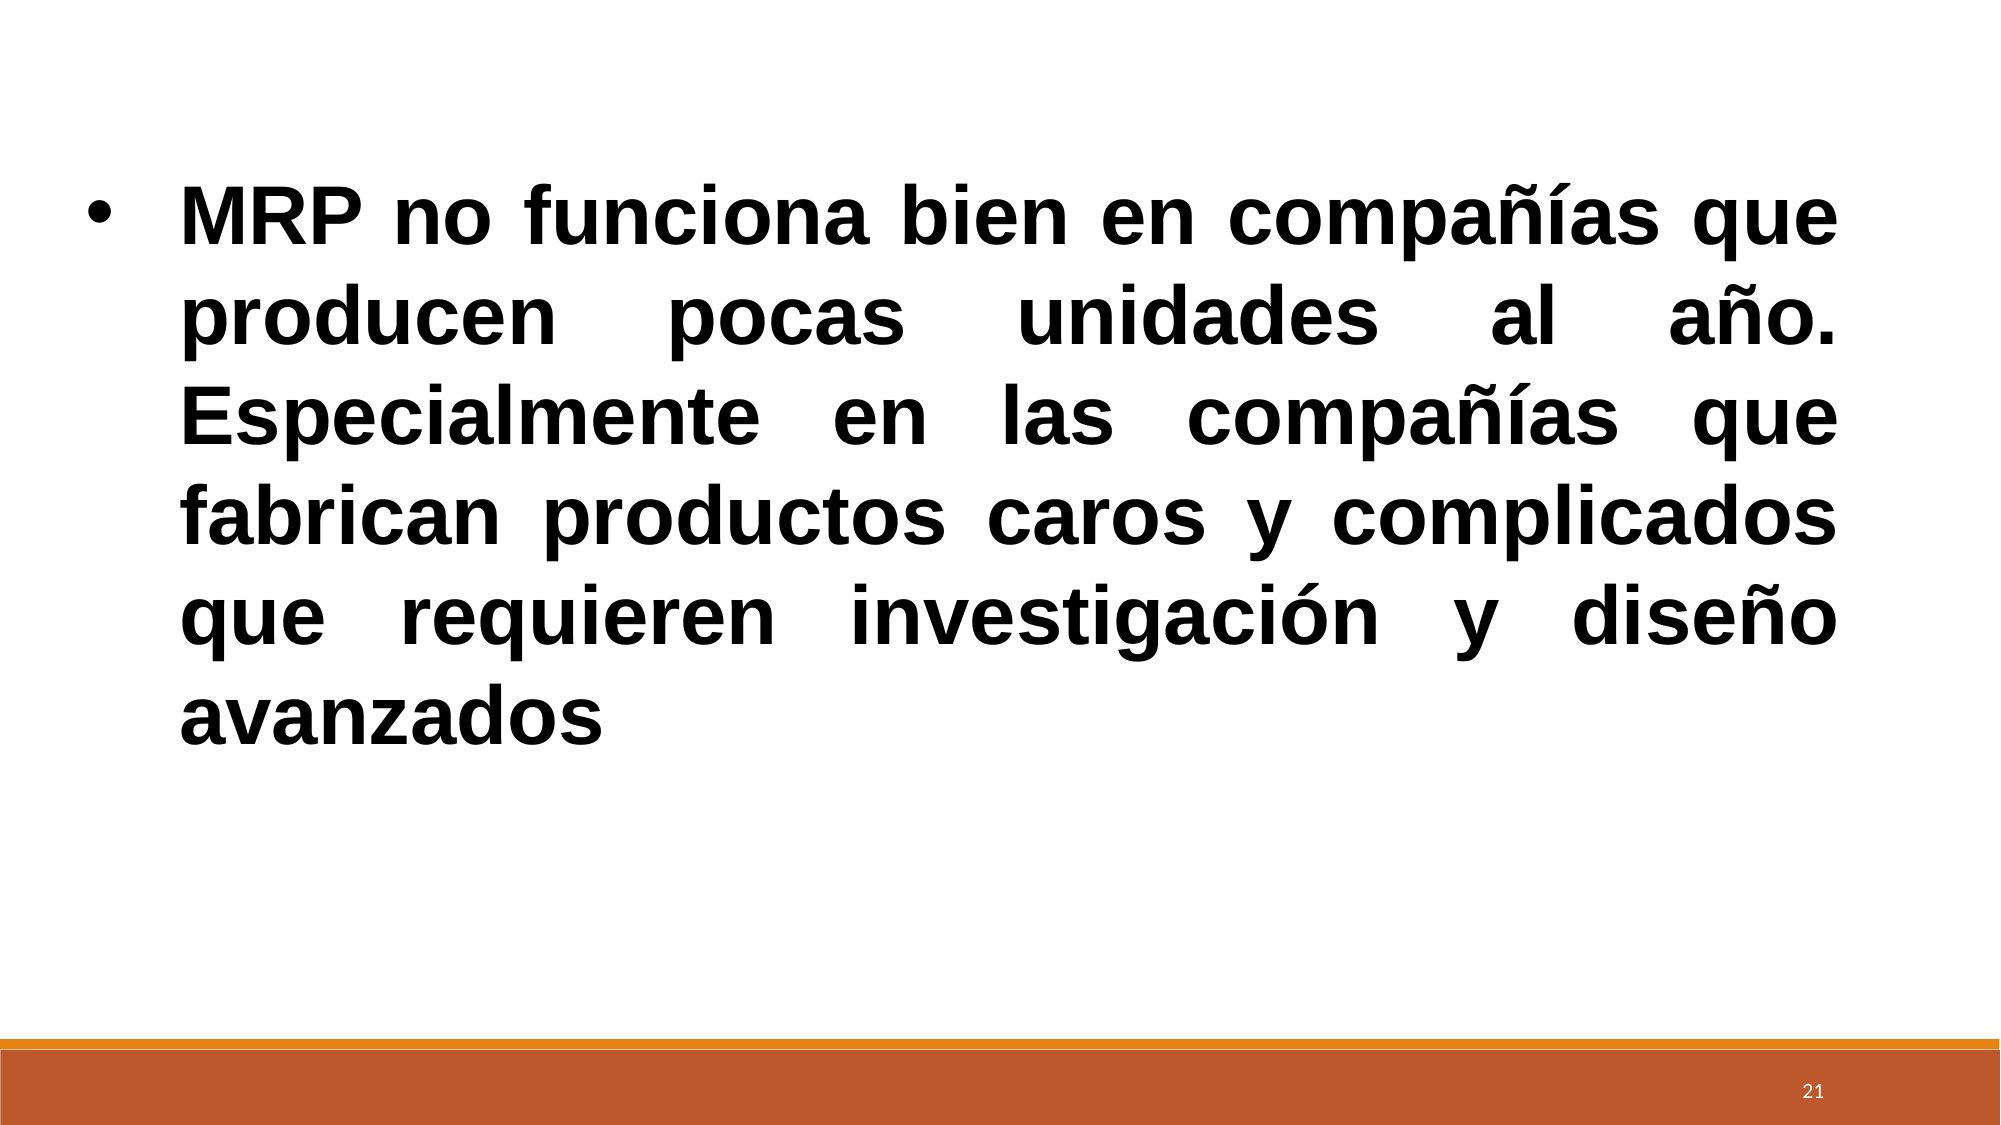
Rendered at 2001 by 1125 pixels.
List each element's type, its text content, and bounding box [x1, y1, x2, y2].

slide_number 21 [1624, 1059, 1840, 1120]
text_box MRP no funciona bien en compañías que producen pocas unidades al año. Especialmente en las compañías que fabrican productos caros y complicados que requieren investigación y diseño avanzados [70, 153, 1856, 769]
